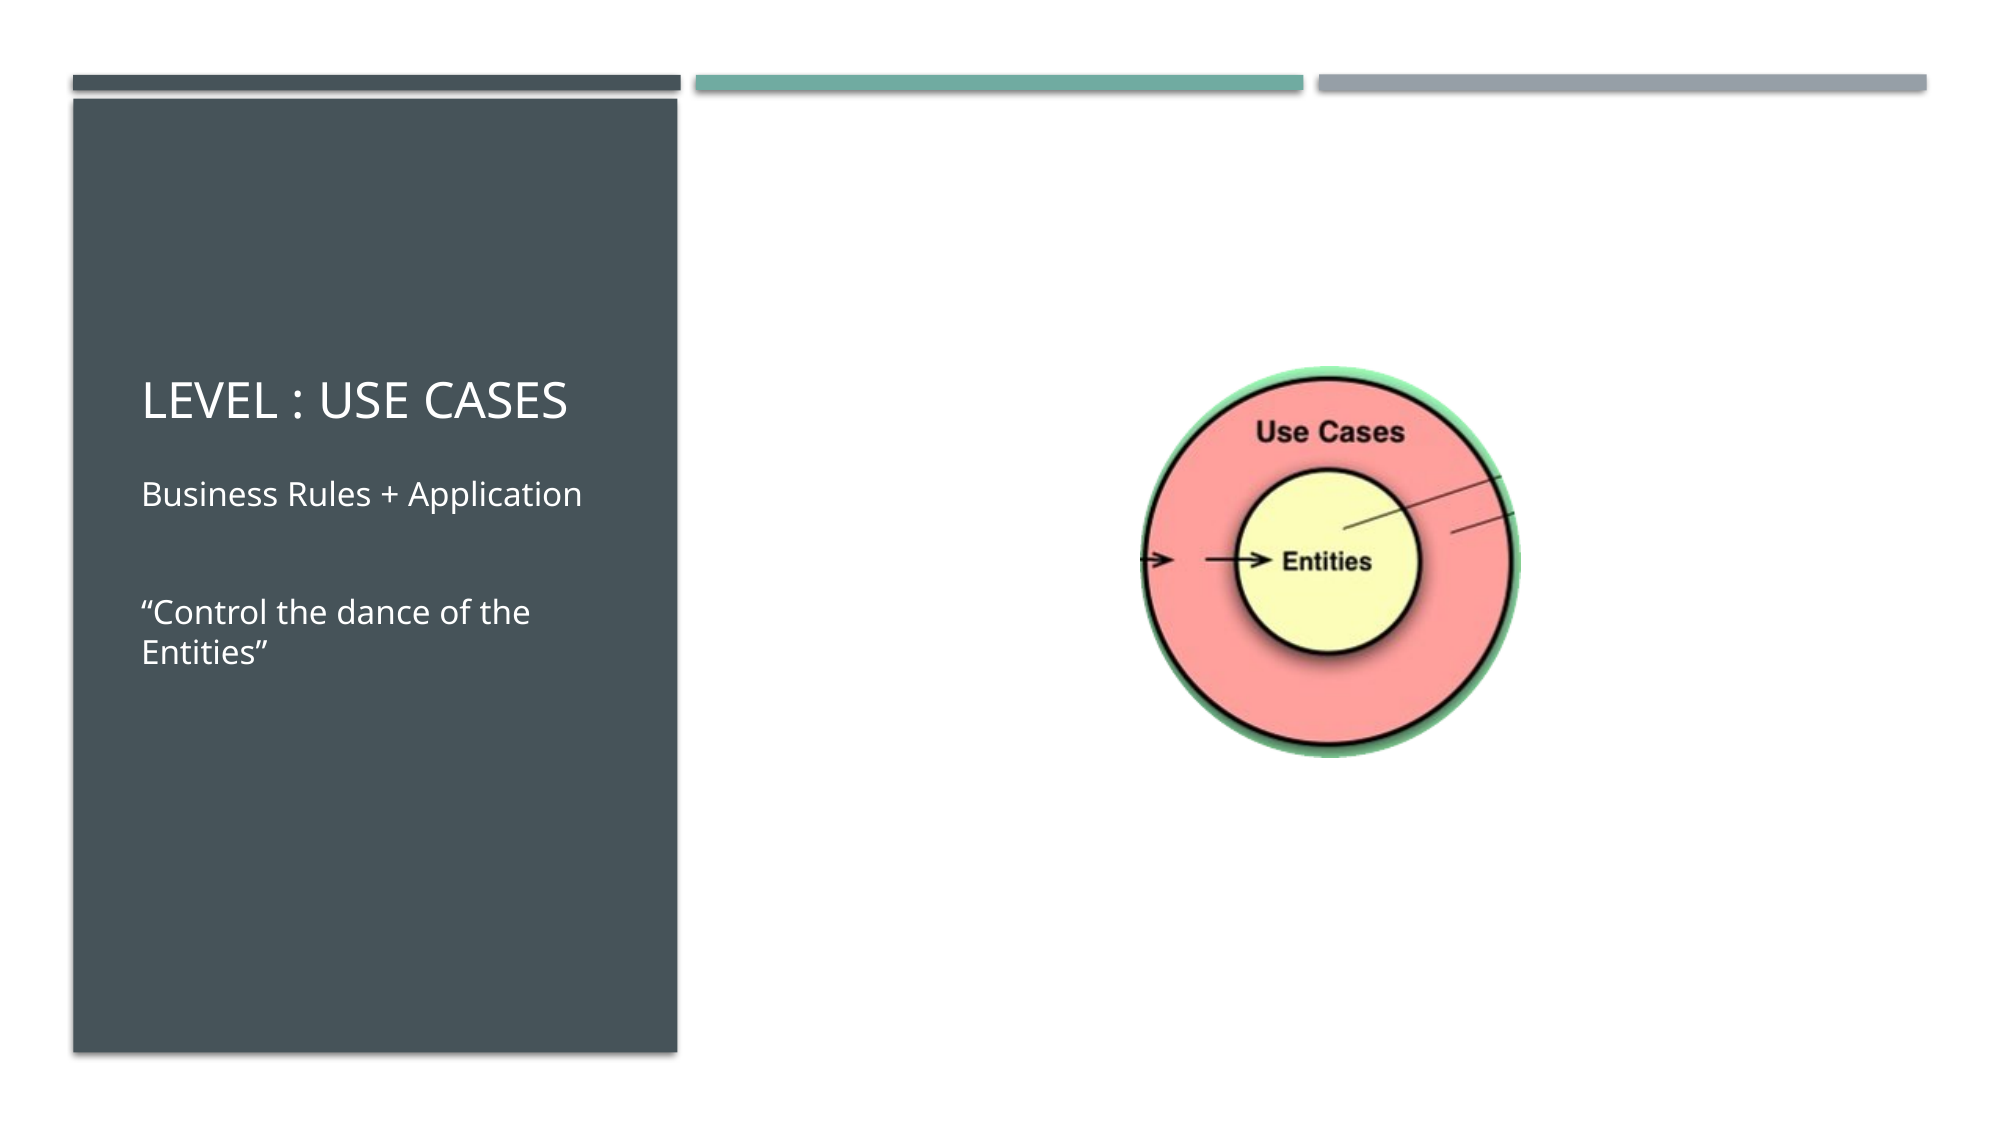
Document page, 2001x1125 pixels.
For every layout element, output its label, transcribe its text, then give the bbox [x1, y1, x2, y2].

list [1140, 366, 1521, 758]
title Level : Use cases [125, 153, 624, 436]
list Business Rules + Application “Control the dance of the Entities” [125, 465, 667, 958]
